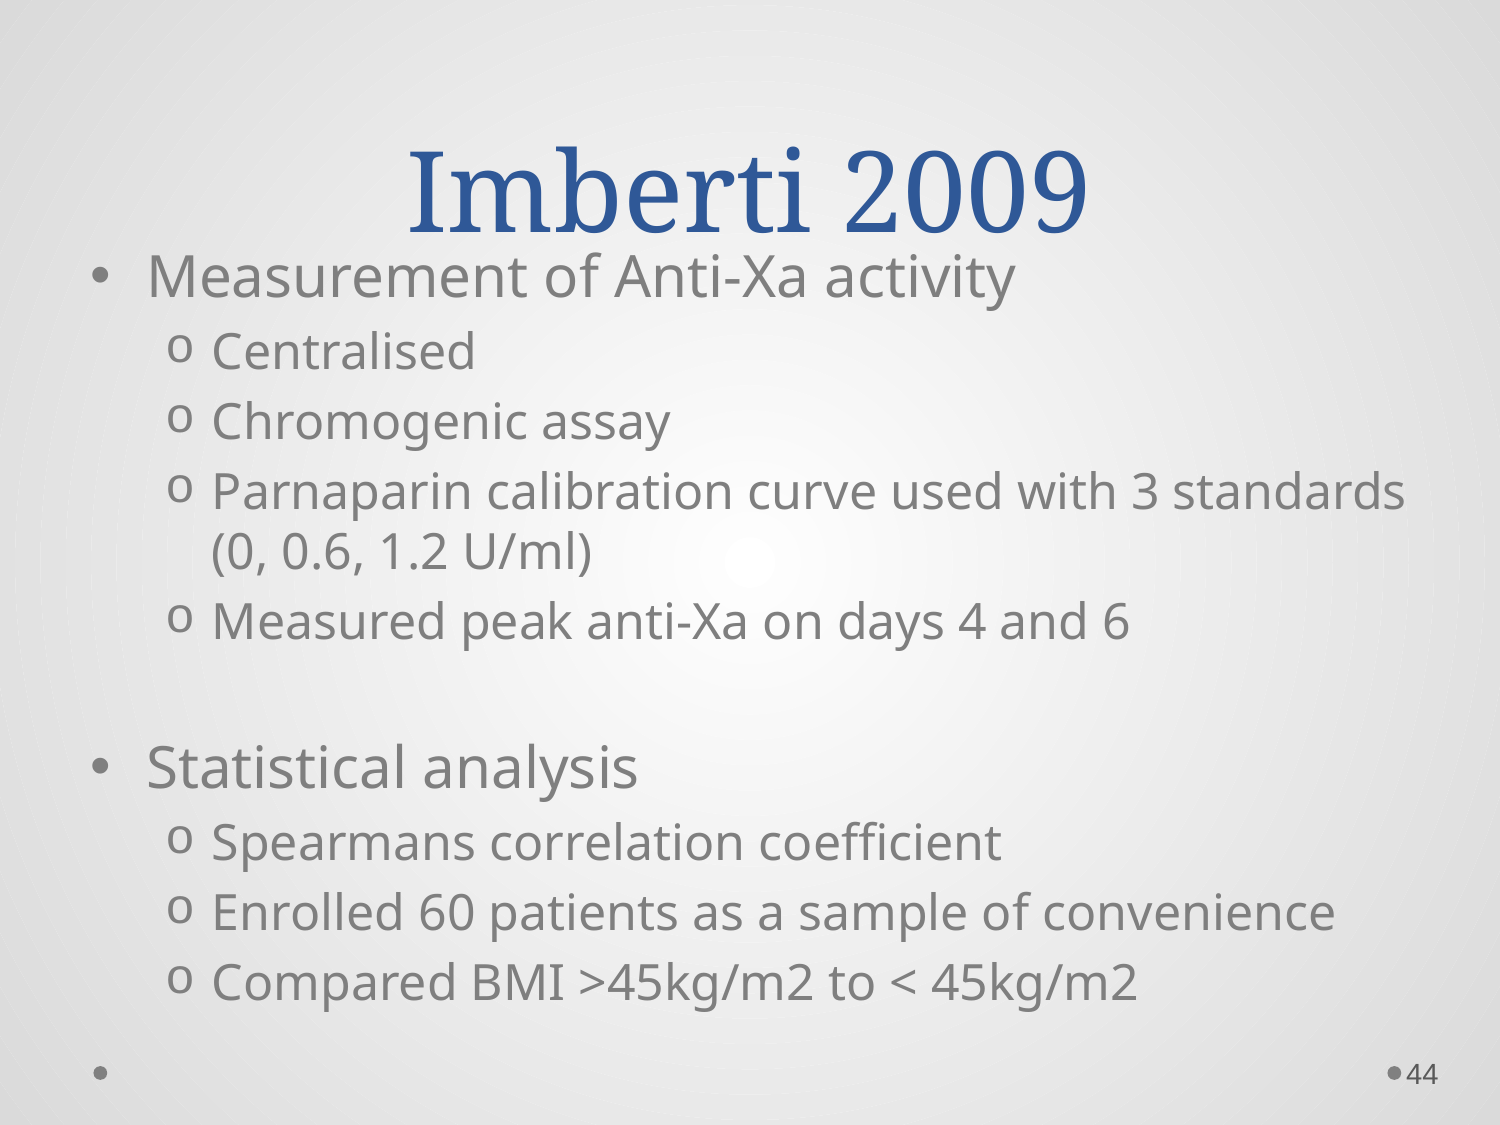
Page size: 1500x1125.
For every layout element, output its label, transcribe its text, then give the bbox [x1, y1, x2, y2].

slide_number 44 [1401, 1042, 1494, 1103]
title Imberti 2009 [75, 0, 1425, 231]
list Measurement of Anti-Xa activity Centralised Chromogenic assay Parnaparin calibration curve used with 3 standards (0, 0.6, 1.2 U/ml) Measured peak anti-Xa on days 4 and 6 Statistical analysis Spearmans correlation coefficient Enrolled 60 patients as a sample of convenience Compared BMI >45kg/m2 to < 45kg/m2 [75, 231, 1425, 1005]
